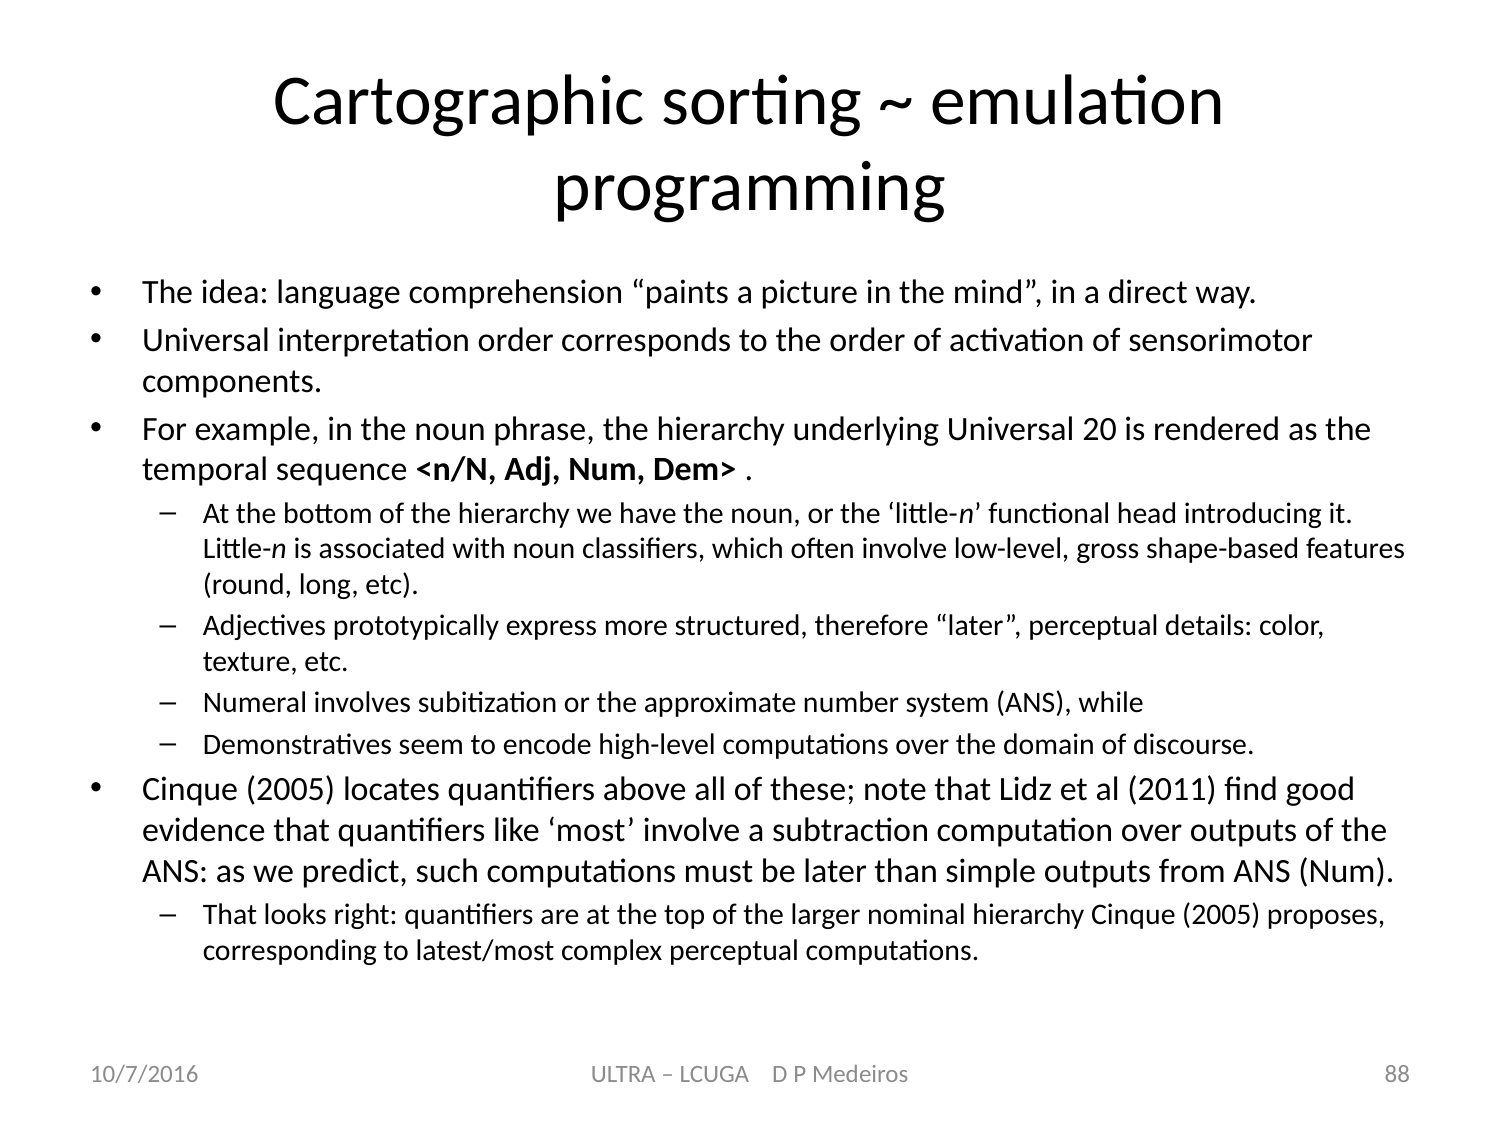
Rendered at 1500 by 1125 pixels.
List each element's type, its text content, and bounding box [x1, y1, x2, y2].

title Cartographic sorting ~ emulation programming [75, 45, 1425, 233]
list The idea: language comprehension “paints a picture in the mind”, in a direct way. Universal interpretation order corresponds to the order of activation of sensorimotor components. For example, in the noun phrase, the hierarchy underlying Universal 20 is rendered as the temporal sequence <n/N, Adj, Num, Dem> . At the bottom of the hierarchy we have the noun, or the ‘little-n’ functional head introducing it. Little-n is associated with noun classifiers, which often involve low-level, gross shape-based features (round, long, etc). Adjectives prototypically express more structured, therefore “later”, perceptual details: color, texture, etc. Numeral involves subitization or the approximate number system (ANS), while Demonstratives seem to encode high-level computations over the domain of discourse. Cinque (2005) locates quantifiers above all of these; note that Lidz et al (2011) find good evidence that quantifiers like ‘most’ involve a subtraction computation over outputs of the ANS: as we predict, such computations must be later than simple outputs from ANS (Num). That looks right: quantifiers are at the top of the larger nominal hierarchy Cinque (2005) proposes, corresponding to latest/most complex perceptual computations. [75, 262, 1425, 1005]
slide_number 88 [1074, 1042, 1425, 1103]
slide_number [75, 1042, 425, 1103]
footer ULTRA – LCUGA D P Medeiros [512, 1042, 988, 1103]
